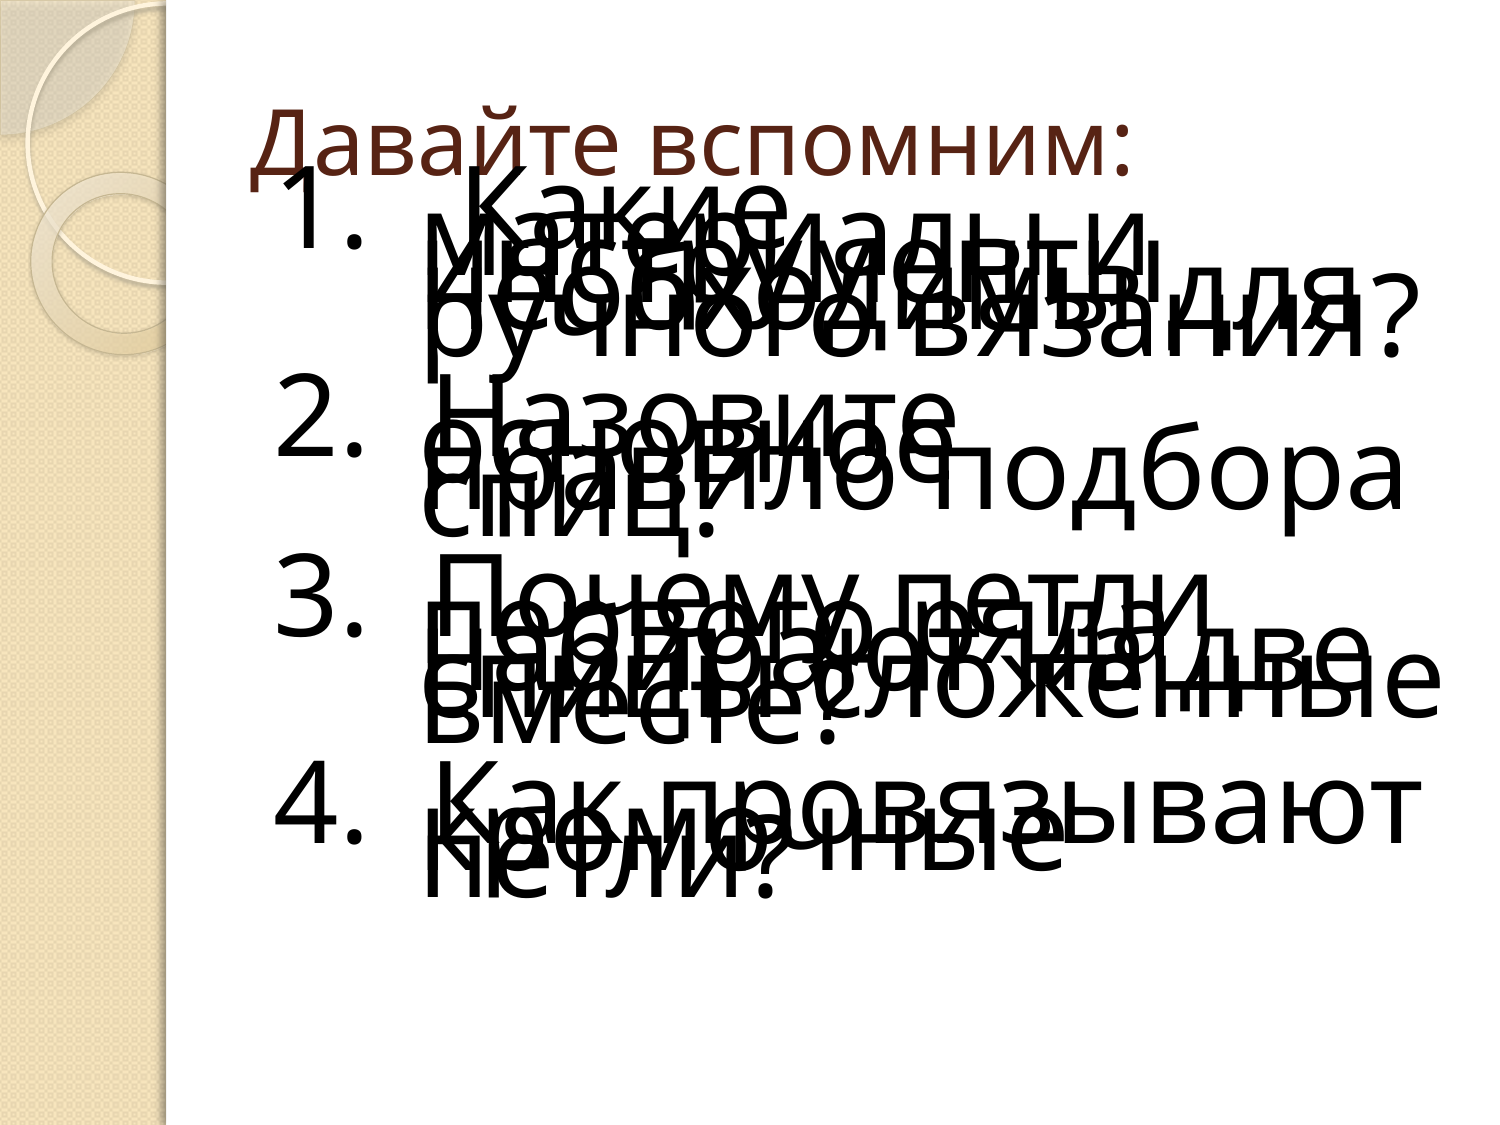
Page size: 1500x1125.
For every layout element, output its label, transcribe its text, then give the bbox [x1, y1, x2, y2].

title Давайте вспомним: [235, 45, 1466, 233]
list 1. Какие материалы и инструменты необходимы для ручного вязания? 2. Назовите основное правило подбора спиц. 3. Почему петли первого ряда набирают на две спицы сложенные вместе? 4. Как провязывают кромочные петли? [235, 237, 1466, 1025]
